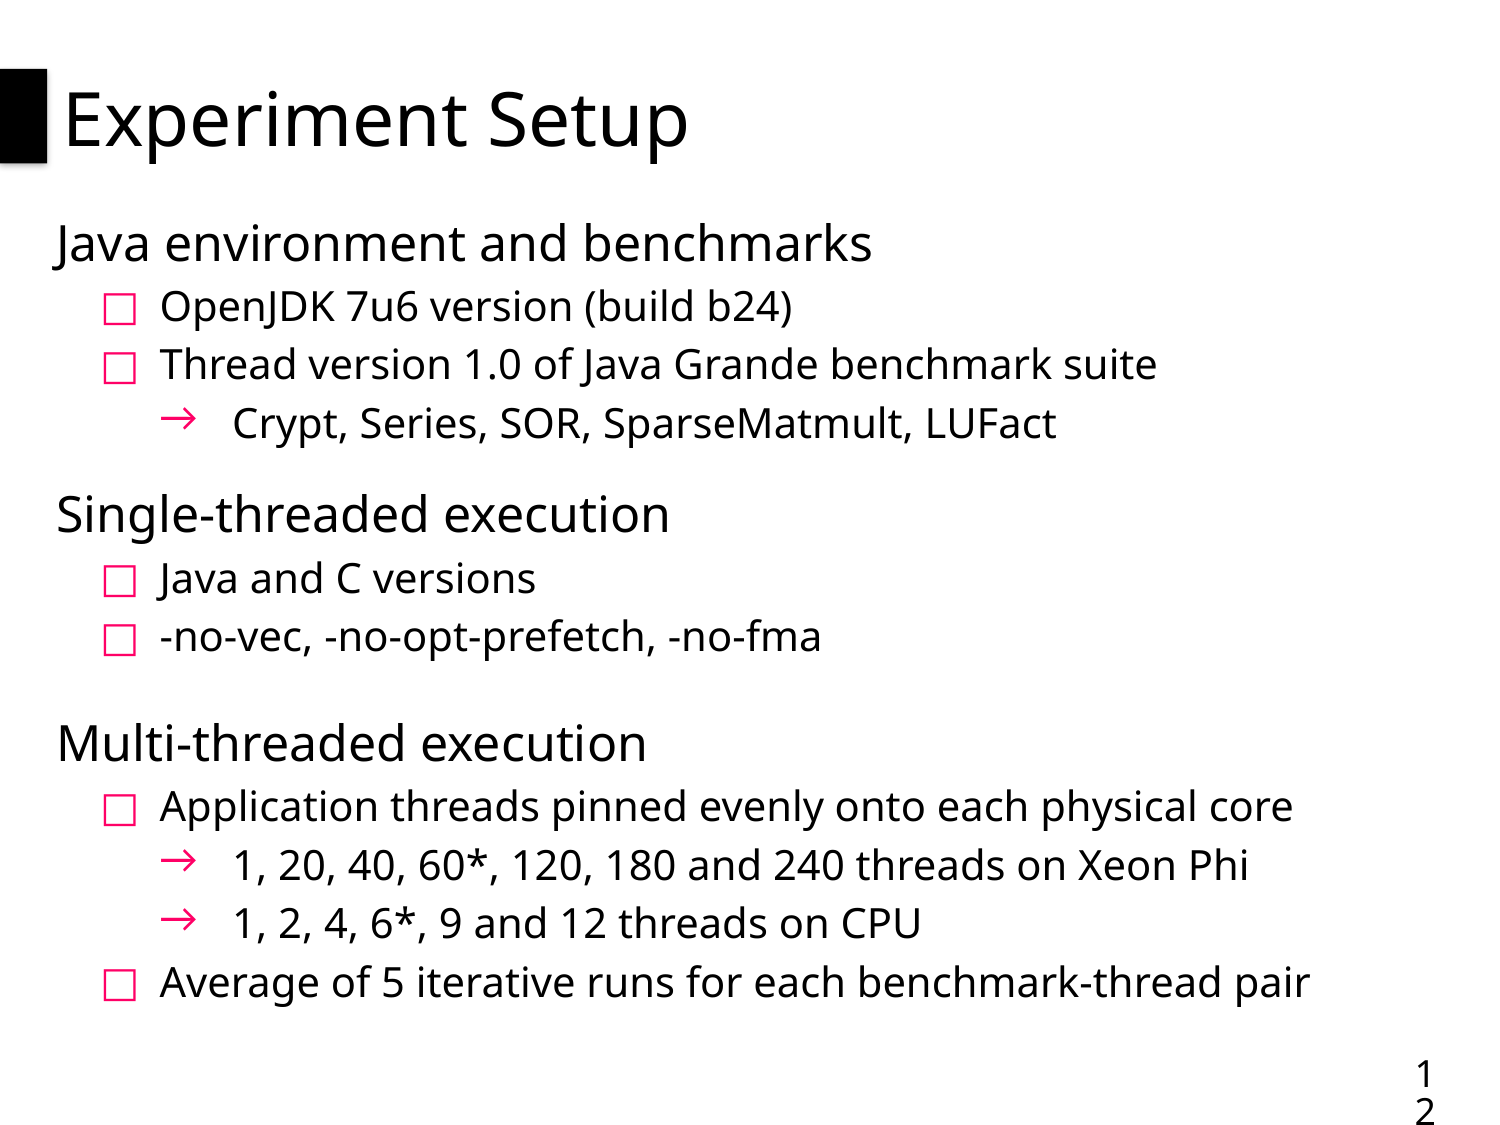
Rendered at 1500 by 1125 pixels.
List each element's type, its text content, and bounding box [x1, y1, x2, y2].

text_box Java environment and benchmarks OpenJDK 7u6 version (build b24) Thread version 1.0 of Java Grande benchmark suite Crypt, Series, SOR, SparseMatmult, LUFact [41, 203, 1439, 475]
title Experiment Setup [47, 0, 1500, 233]
slide_number 12 [1399, 1045, 1471, 1106]
text_box [0, 68, 48, 164]
text_box Single-threaded execution Java and C versions -no-vec, -no-opt-prefetch, -no-fma [41, 475, 1439, 704]
text_box Multi-threaded execution Application threads pinned evenly onto each physical core 1, 20, 40, 60*, 120, 180 and 240 threads on Xeon Phi 1, 2, 4, 6*, 9 and 12 threads on CPU Average of 5 iterative runs for each benchmark-thread pair [41, 704, 1439, 1047]
